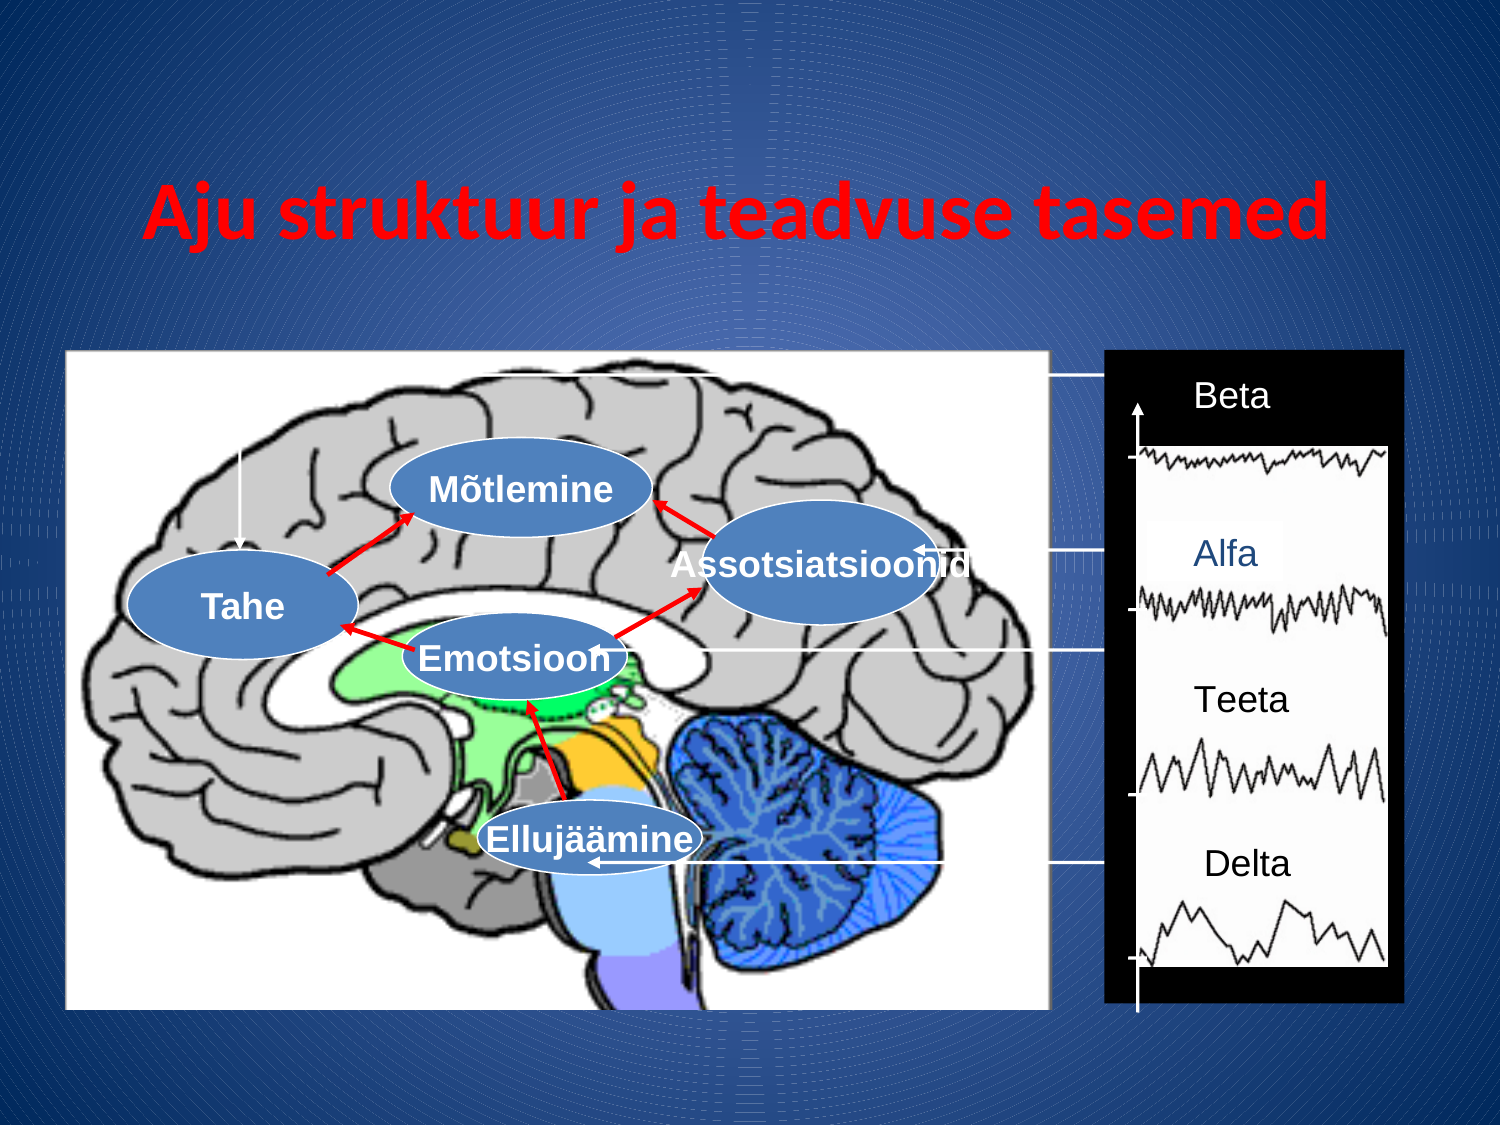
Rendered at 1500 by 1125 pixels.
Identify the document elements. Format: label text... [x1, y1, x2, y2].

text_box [212, 349, 1405, 1013]
title Aju struktuur ja teadvuse tasemed [62, 112, 1413, 300]
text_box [64, 349, 211, 1010]
